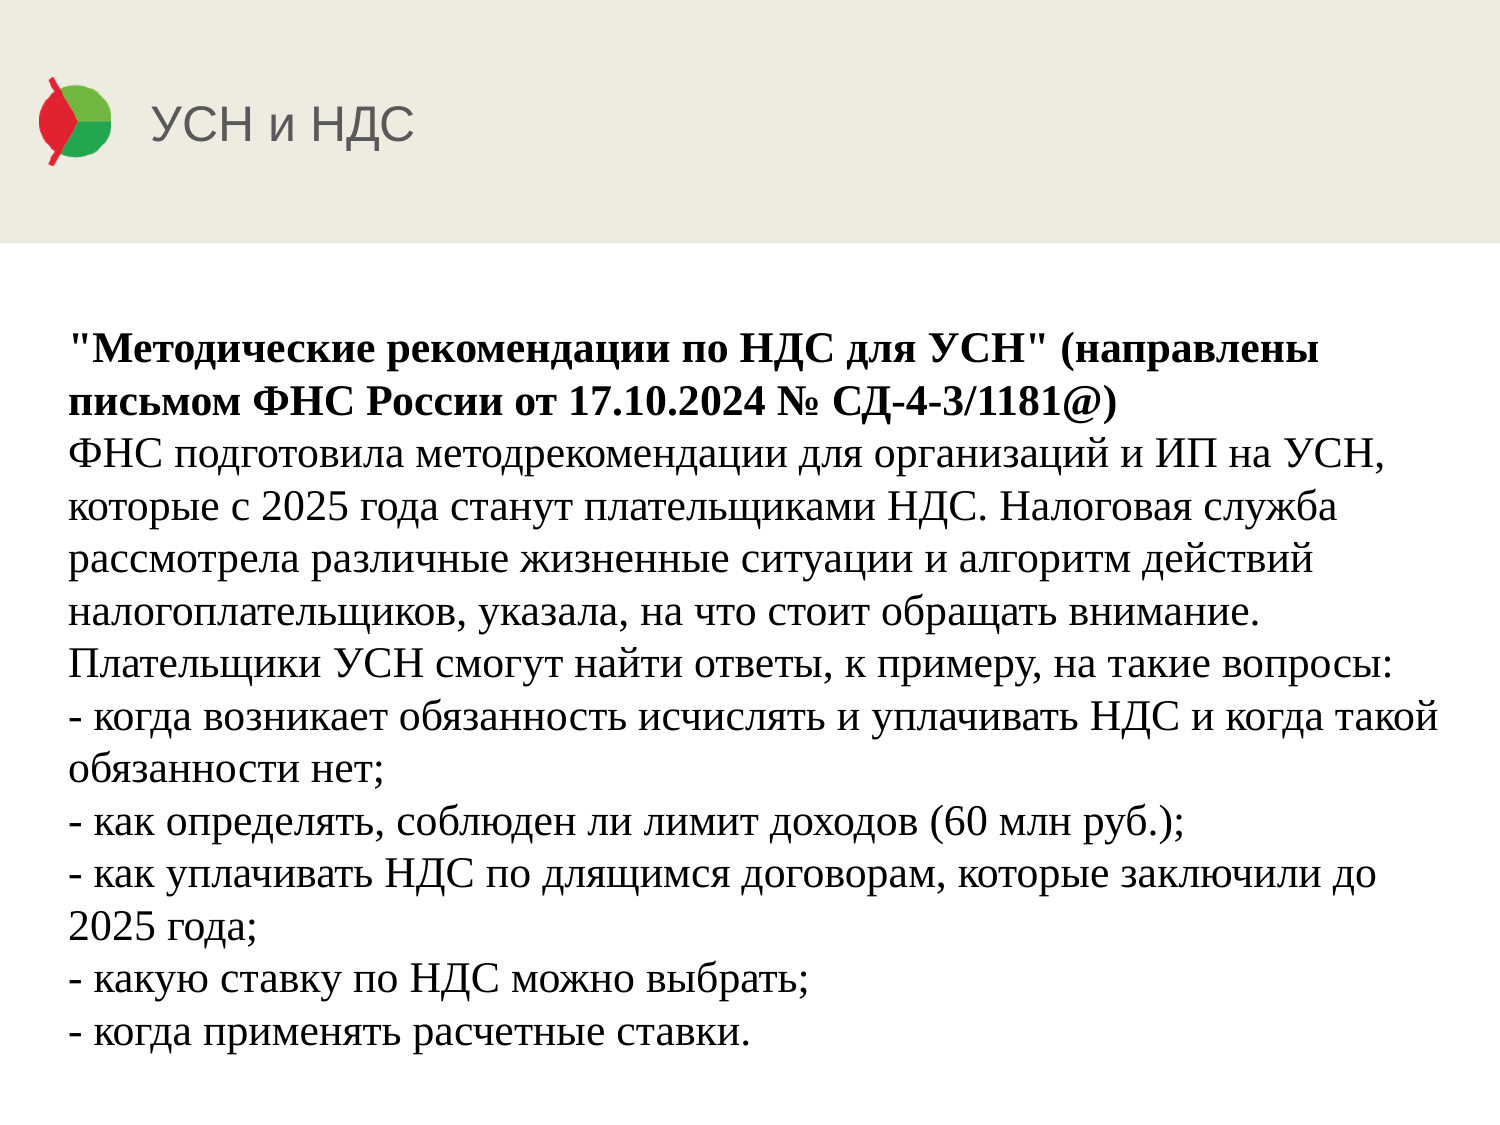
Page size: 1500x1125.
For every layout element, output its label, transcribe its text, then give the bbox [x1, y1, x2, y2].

list "Методические рекомендации по НДС для УСН" (направлены письмом ФНС России от 17.10.2024 № СД-4-3/1181@) ФНС подготовила методрекомендации для организаций и ИП на УСН, которые с 2025 года станут плательщиками НДС. Налоговая служба рассмотрела различные жизненные ситуации и алгоритм действий налогоплательщиков, указала, на что стоит обращать внимание. Плательщики УСН смогут найти ответы, к примеру, на такие вопросы: - когда возникает обязанность исчислять и уплачивать НДС и когда такой обязанности нет; - как определять, соблюден ли лимит доходов (60 млн руб.); - как уплачивать НДС по длящимся договорам, которые заключили до 2025 года; - какую ставку по НДС можно выбрать; - когда применять расчетные ставки. [53, 278, 1459, 1094]
title УСН и НДС [135, 0, 1425, 244]
picture [39, 77, 111, 166]
